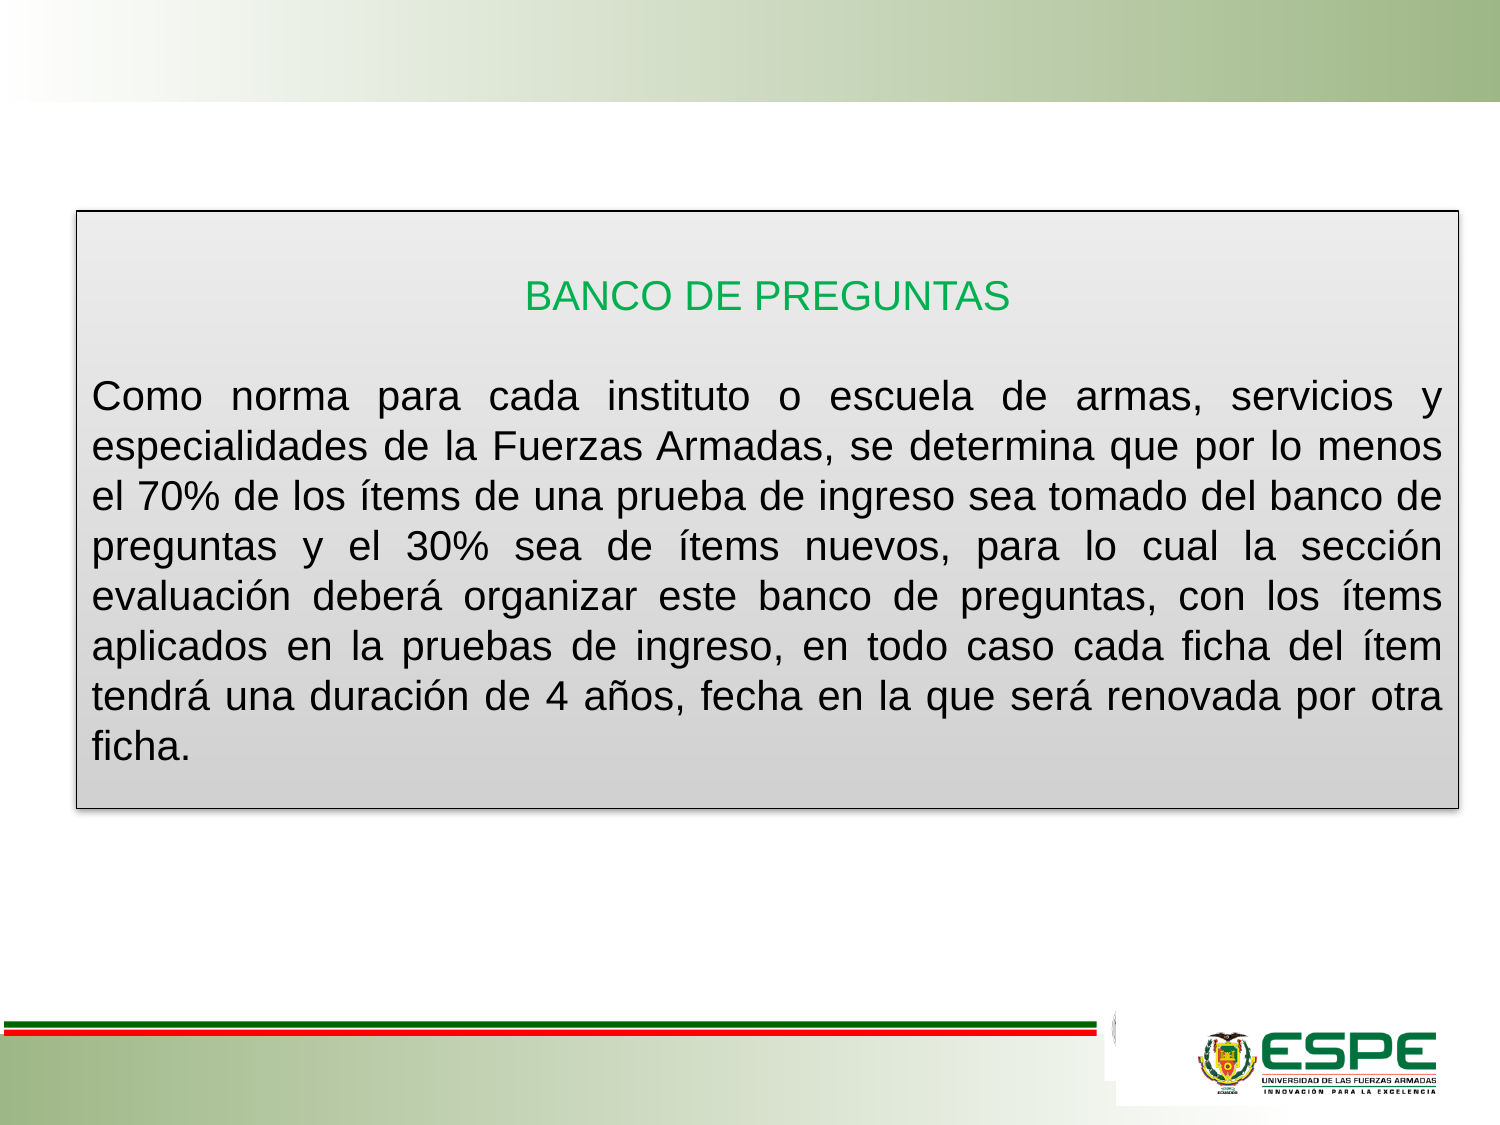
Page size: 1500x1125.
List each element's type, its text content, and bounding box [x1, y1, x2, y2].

picture [1198, 1032, 1436, 1095]
text_box BANCO DE PREGUNTAS Como norma para cada instituto o escuela de armas, servicios y especialidades de la Fuerzas Armadas, se determina que por lo menos el 70% de los ítems de una prueba de ingreso sea tomado del banco de preguntas y el 30% sea de ítems nuevos, para lo cual la sección evaluación deberá organizar este banco de preguntas, con los ítems aplicados en la pruebas de ingreso, en todo caso cada ficha del ítem tendrá una duración de 4 años, fecha en la que será renovada por otra ficha. [76, 210, 1459, 809]
picture [1104, 976, 1483, 1081]
text_box [1114, 979, 1500, 1108]
